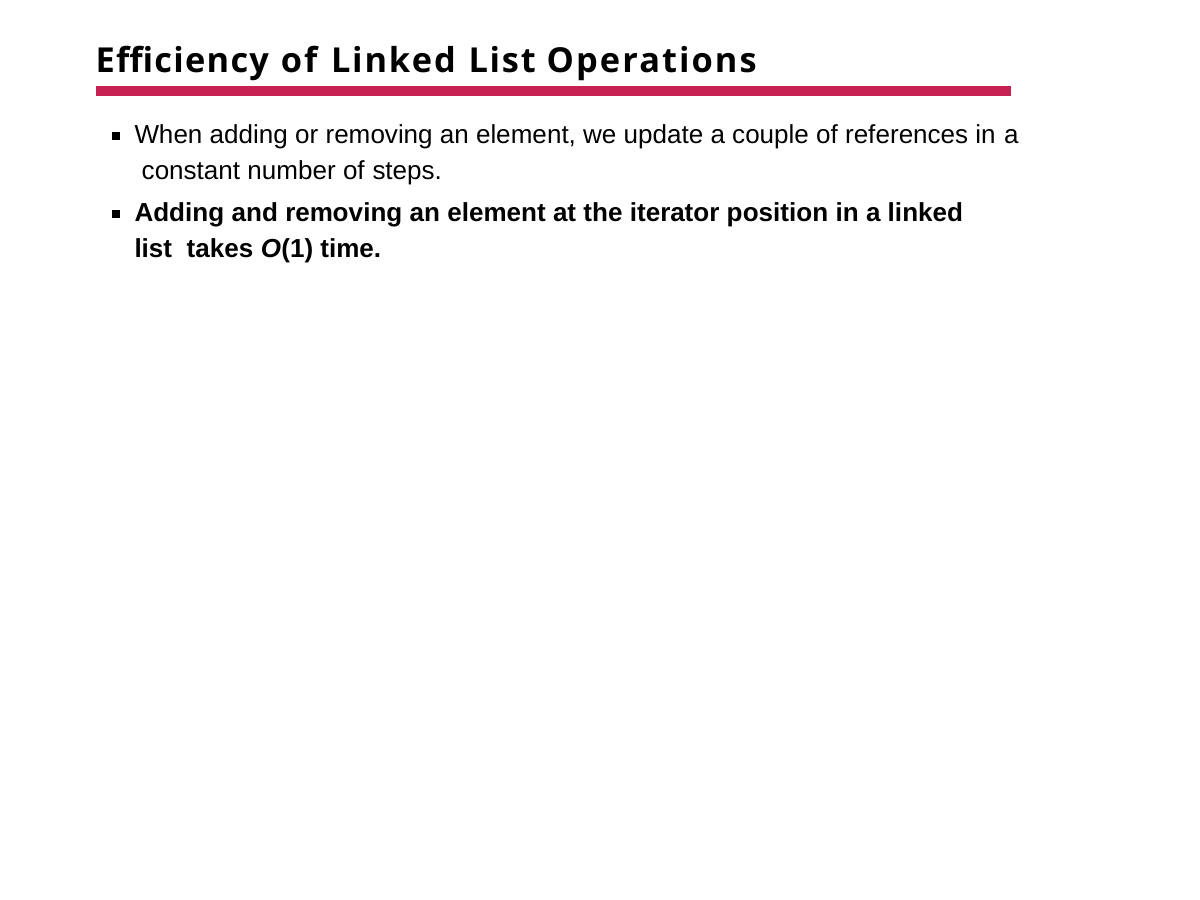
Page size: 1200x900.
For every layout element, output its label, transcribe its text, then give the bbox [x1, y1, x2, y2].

text_box When adding or removing an element, we update a couple of references in a constant number of steps. Adding and removing an element at the iterator position in a linked list takes O(1) time. [132, 112, 1021, 263]
title Efficiency of Linked List Operations [93, 37, 1107, 189]
